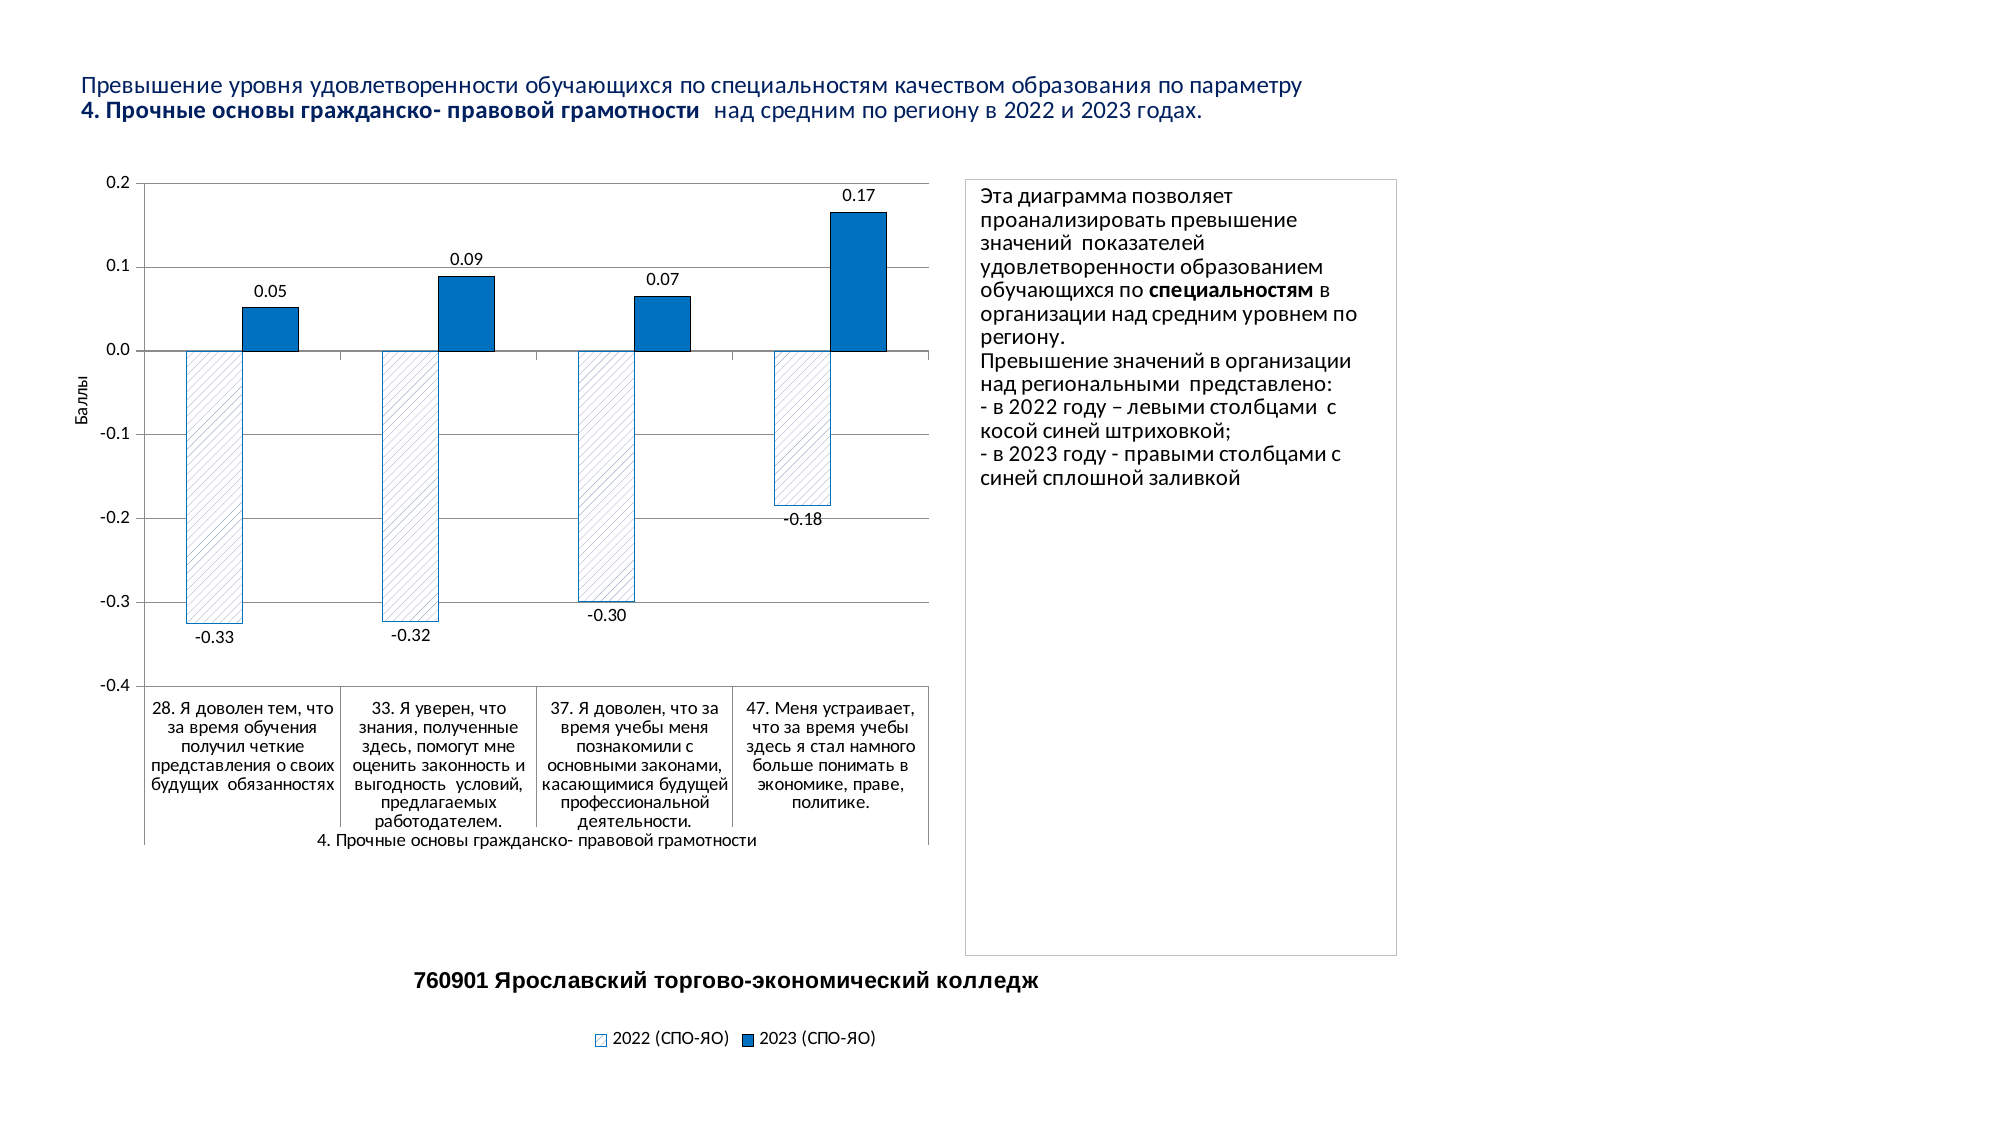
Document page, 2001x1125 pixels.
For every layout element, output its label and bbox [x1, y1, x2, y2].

chart [59, 58, 1414, 1056]
